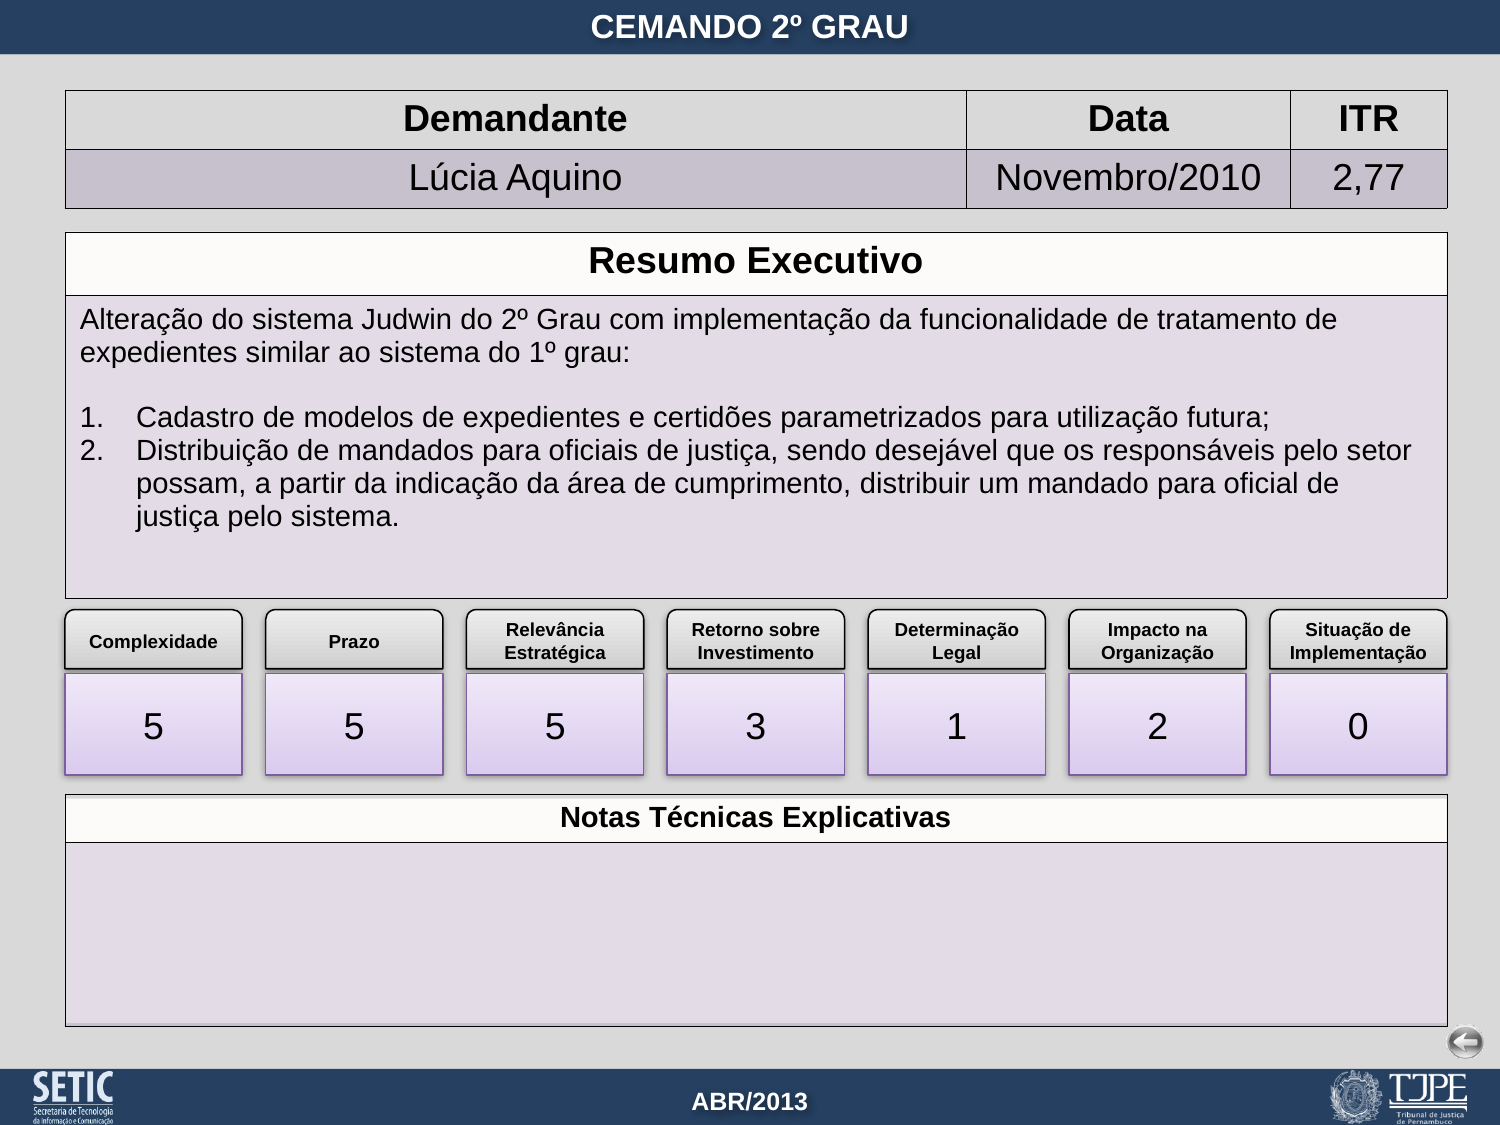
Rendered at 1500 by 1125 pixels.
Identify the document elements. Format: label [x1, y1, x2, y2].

text_box [1269, 608, 1448, 670]
table_cell [1291, 150, 1447, 208]
text_box [867, 608, 1047, 670]
table_cell [967, 150, 1290, 208]
text_box [265, 673, 444, 776]
text_box [1068, 673, 1247, 776]
picture [1446, 1024, 1484, 1059]
text_box [1068, 608, 1247, 670]
text_box [264, 608, 444, 670]
text_box [63, 230, 1449, 600]
text_box [64, 673, 243, 776]
table_header [66, 233, 1447, 295]
text_box [867, 673, 1046, 776]
picture [1329, 1070, 1467, 1124]
table_header [66, 795, 1447, 842]
text_box [466, 673, 644, 776]
table_header [66, 91, 966, 149]
table_cell [66, 843, 1447, 1026]
text_box [666, 608, 846, 670]
table_header [967, 91, 1290, 149]
table_header [1291, 91, 1447, 149]
title [0, 0, 1500, 67]
text_box [64, 608, 243, 670]
table_cell [66, 150, 966, 208]
text_box [465, 608, 645, 670]
text_box [1269, 673, 1448, 776]
table_cell [66, 296, 1447, 598]
text_box [666, 673, 845, 776]
